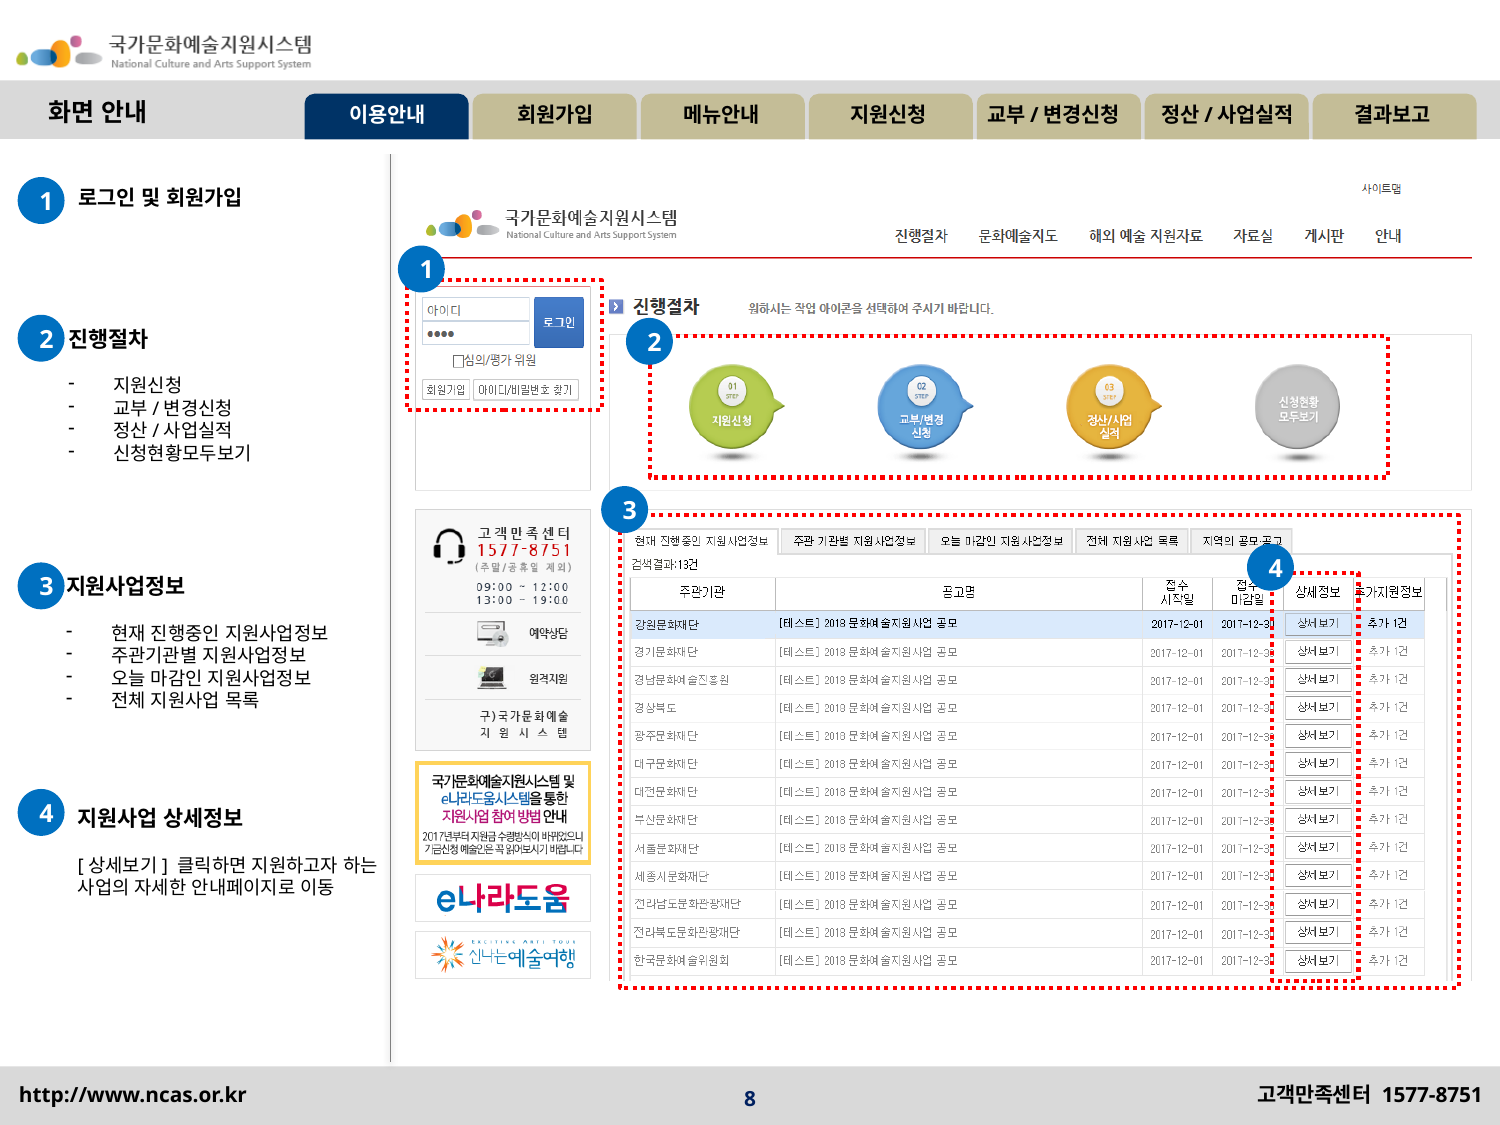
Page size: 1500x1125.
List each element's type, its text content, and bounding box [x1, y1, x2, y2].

text_box 지원사업정보 현재 진행중인 지원사업정보 주관기관별 지원사업정보 오늘 마감인 지원사업정보 전체 지원사업 목록 [51, 565, 344, 720]
text_box 2 [15, 312, 56, 364]
text_box 로그인 및 회원가입 [63, 177, 396, 217]
text_box 1 [15, 174, 67, 227]
picture [403, 176, 1478, 982]
text_box 지원사업 상세정보 [상세보기] 클릭하면 지원하고자 하는 사업의 자세한 안내페이지로 이동 [62, 797, 398, 906]
text_box 4 [15, 786, 67, 838]
text_box 진행절차 지원신청 교부/변경신청 정산/사업실적 신청현황모두보기 [53, 317, 267, 472]
picture [6, 24, 324, 77]
text_box 화면 안내 [33, 89, 163, 135]
text_box 3 [15, 560, 56, 612]
